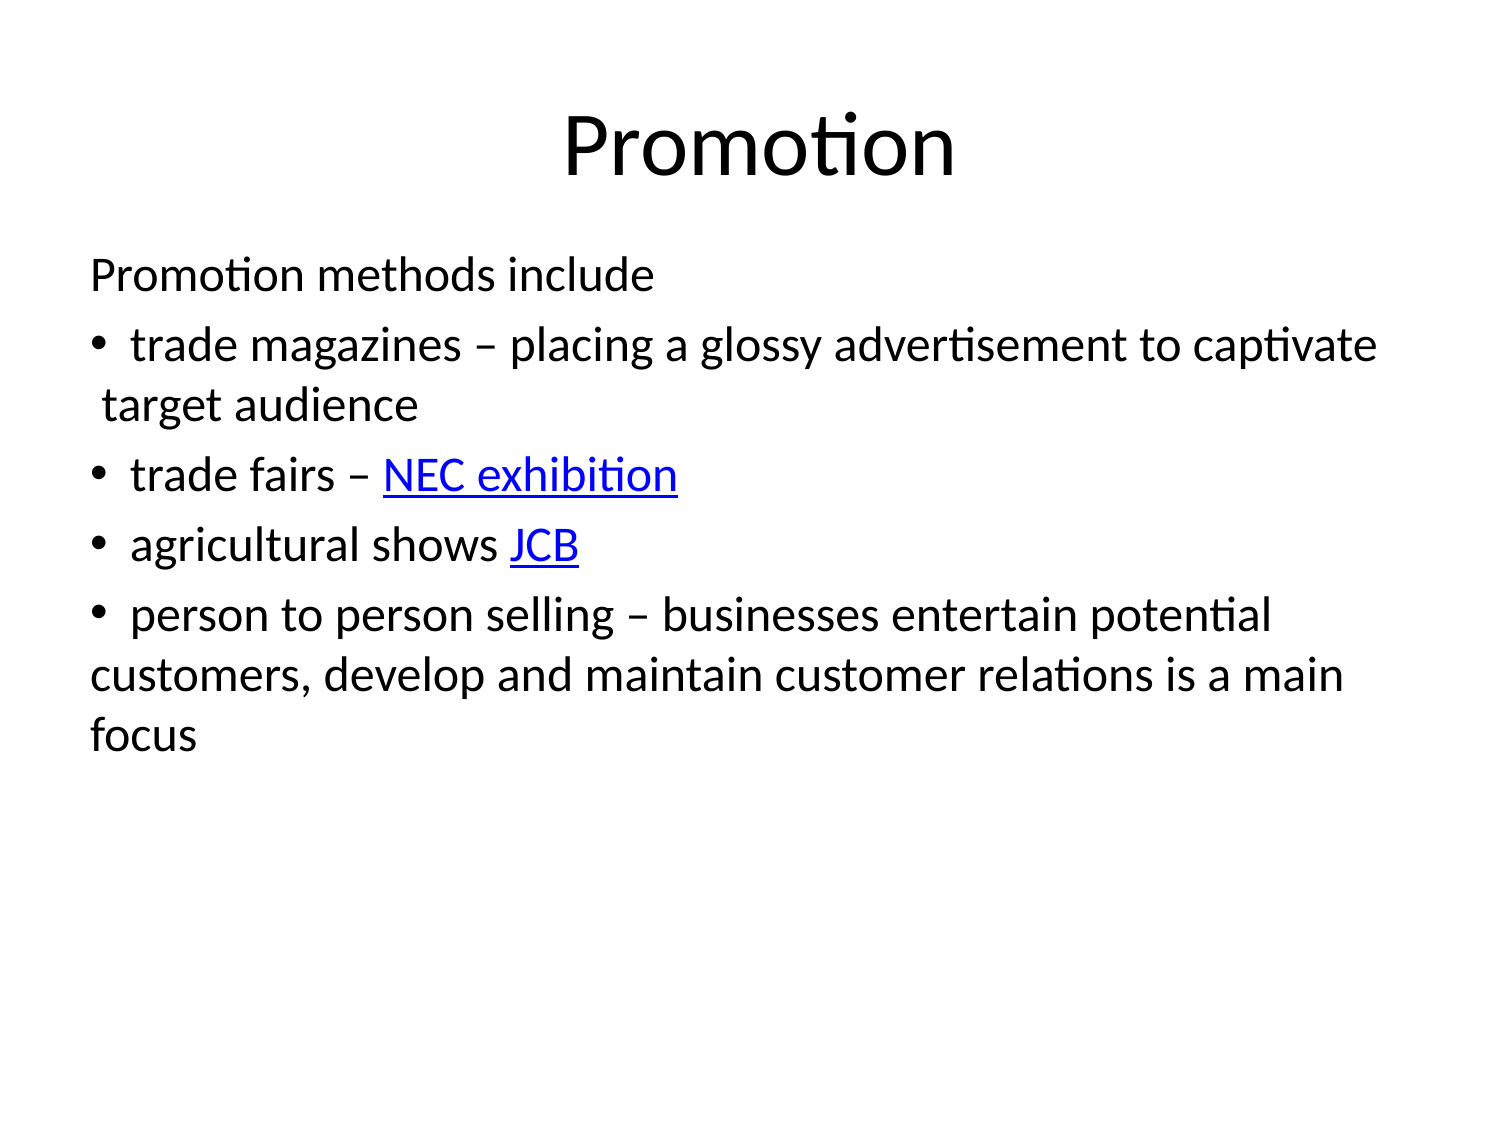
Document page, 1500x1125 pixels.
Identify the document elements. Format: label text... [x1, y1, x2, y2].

title Promotion [75, 45, 1425, 233]
list Promotion methods include trade magazines – placing a glossy advertisement to captivate target audience trade fairs – NEC exhibition agricultural shows JCB person to person selling – businesses entertain potential customers, develop and maintain customer relations is a main focus [75, 234, 1425, 1020]
